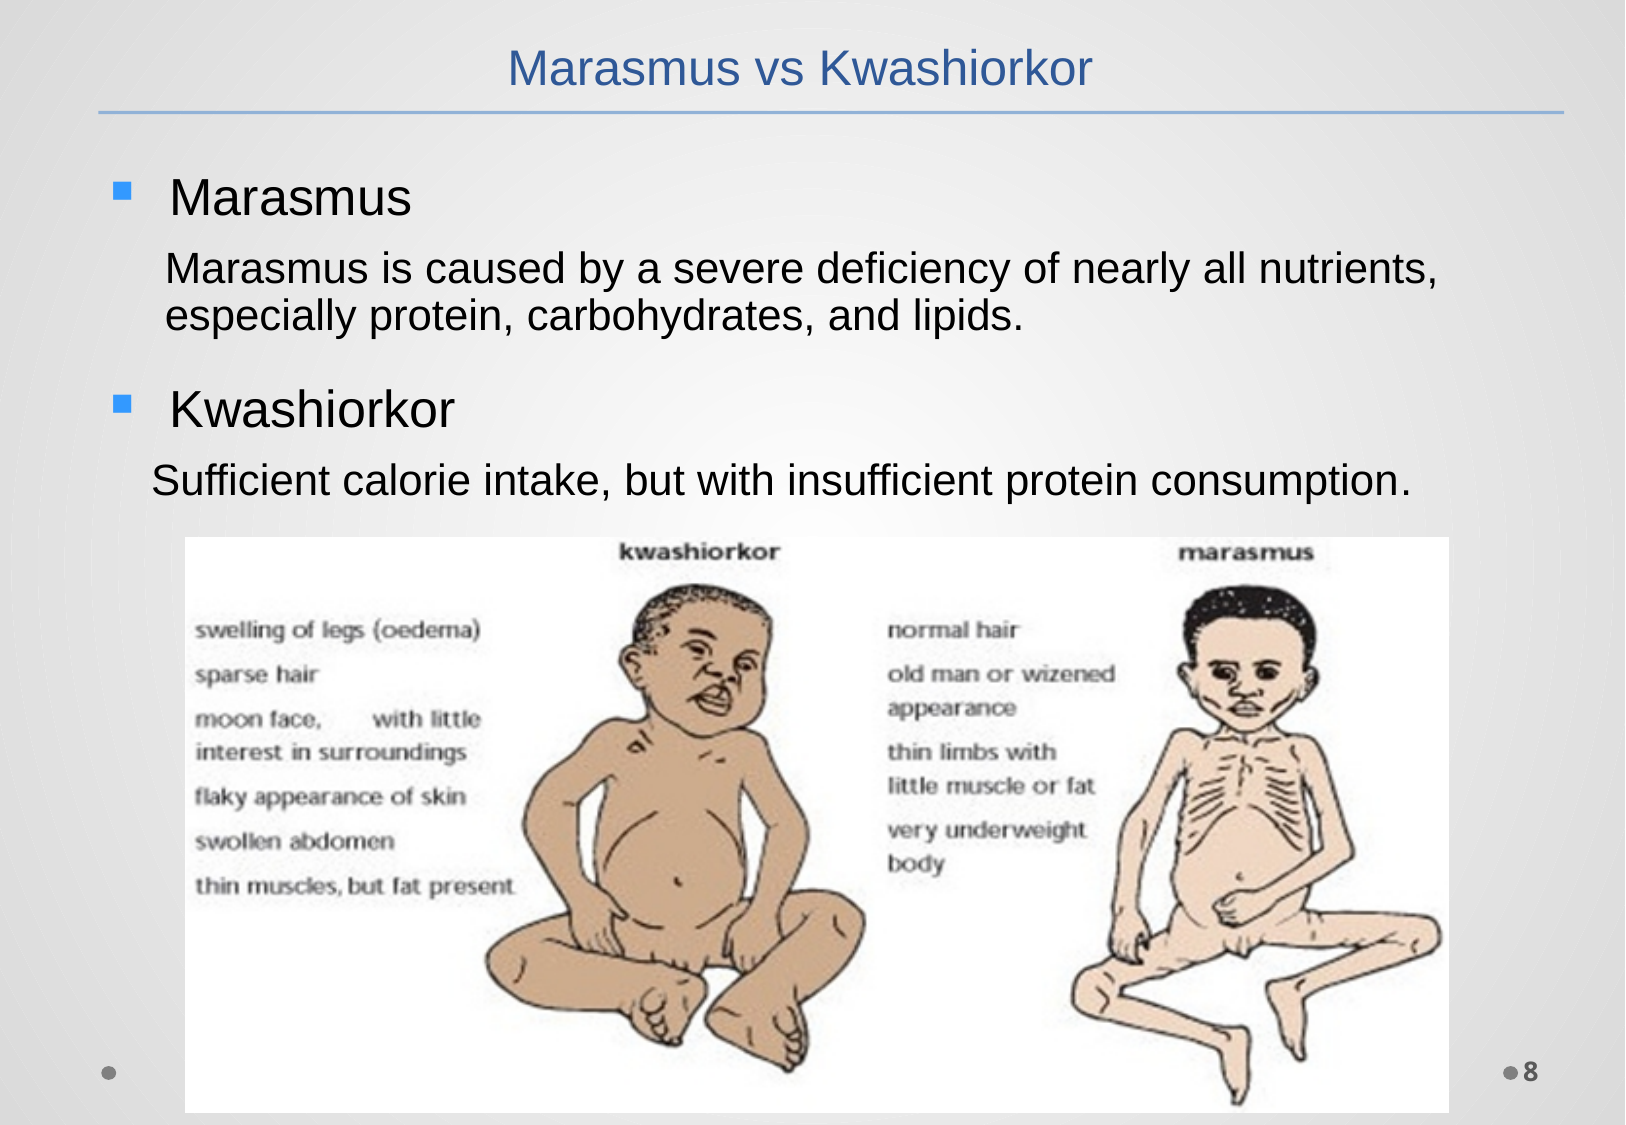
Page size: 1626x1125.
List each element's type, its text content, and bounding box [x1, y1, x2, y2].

text_box 8 [1518, 1042, 1619, 1103]
text_box Sufficient calorie intake, but with insufficient protein consumption. [135, 449, 1571, 525]
text_box Marasmus [94, 162, 1531, 250]
text_box Marasmus is caused by a severe deficiency of nearly all nutrients, especially protein, carbohydrates, and lipids. [148, 237, 1585, 350]
picture [185, 537, 1450, 1113]
title Marasmus vs Kwashiorkor [62, 24, 1539, 104]
text_box Kwashiorkor [94, 374, 1531, 463]
